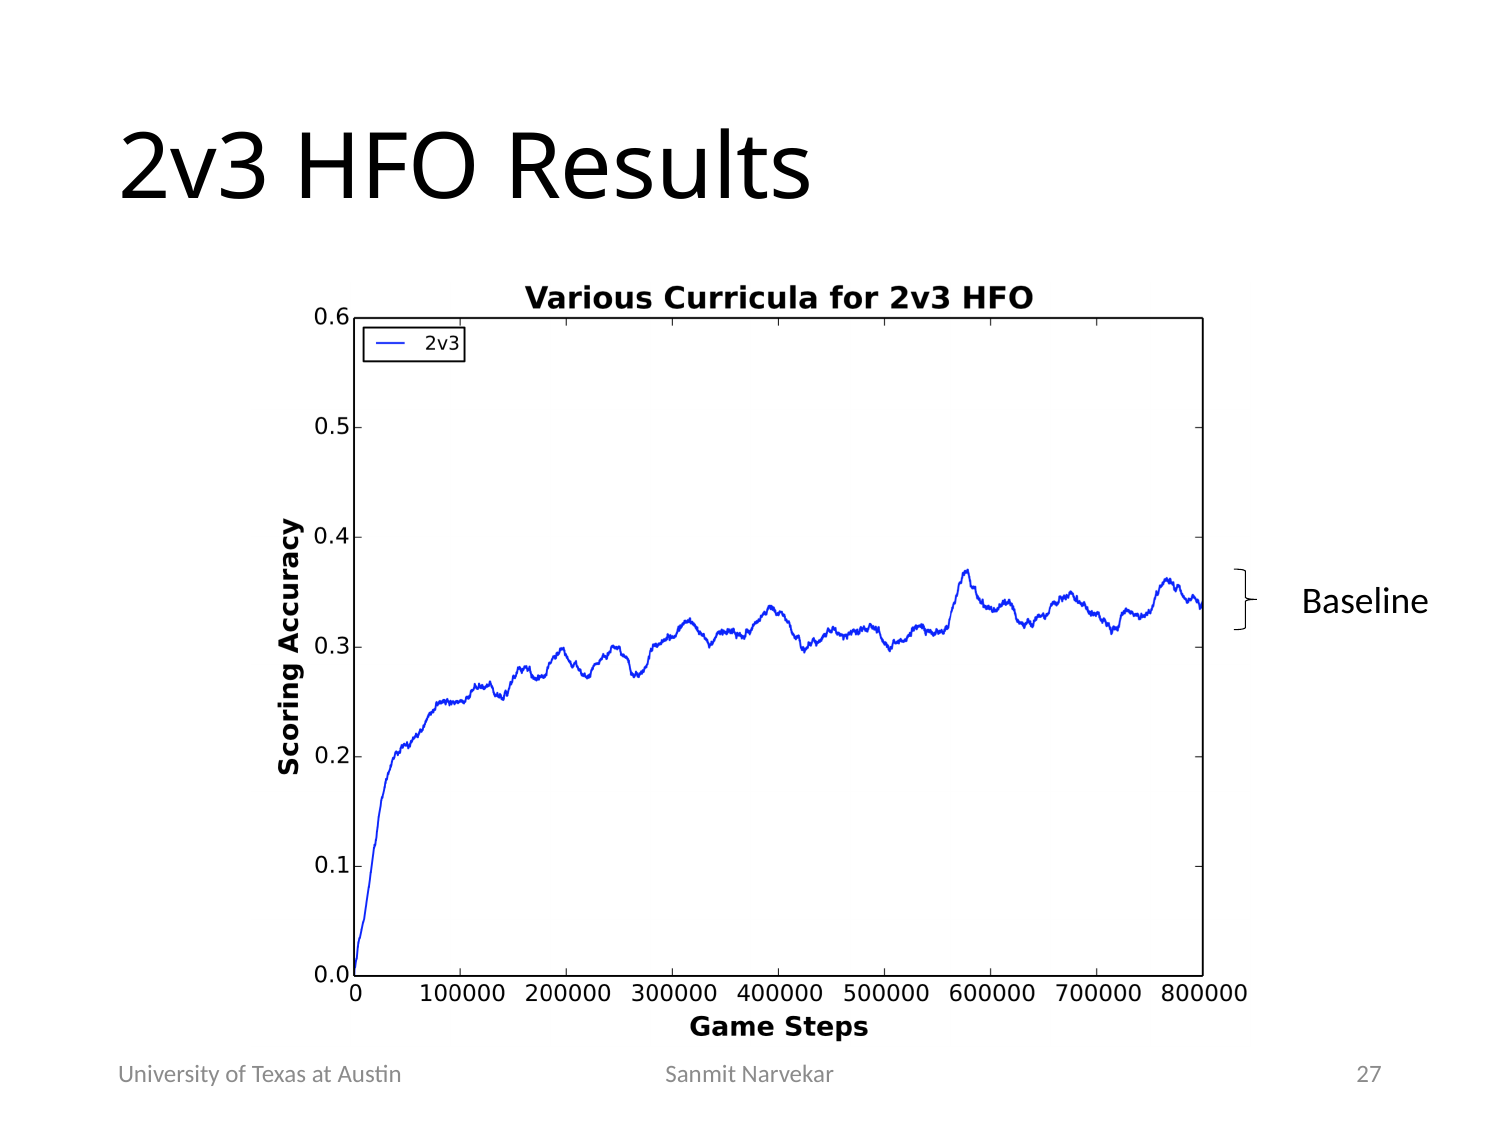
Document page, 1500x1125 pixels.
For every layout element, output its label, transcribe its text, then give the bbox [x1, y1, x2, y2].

picture [251, 282, 1251, 1047]
text_box Baseline [1286, 569, 1445, 629]
slide_number University of Texas at Austin [103, 1042, 441, 1103]
title 2v3 HFO Results [103, 59, 1397, 278]
footer Sanmit Narvekar [496, 1047, 1004, 1103]
slide_number 27 [1059, 1042, 1397, 1103]
